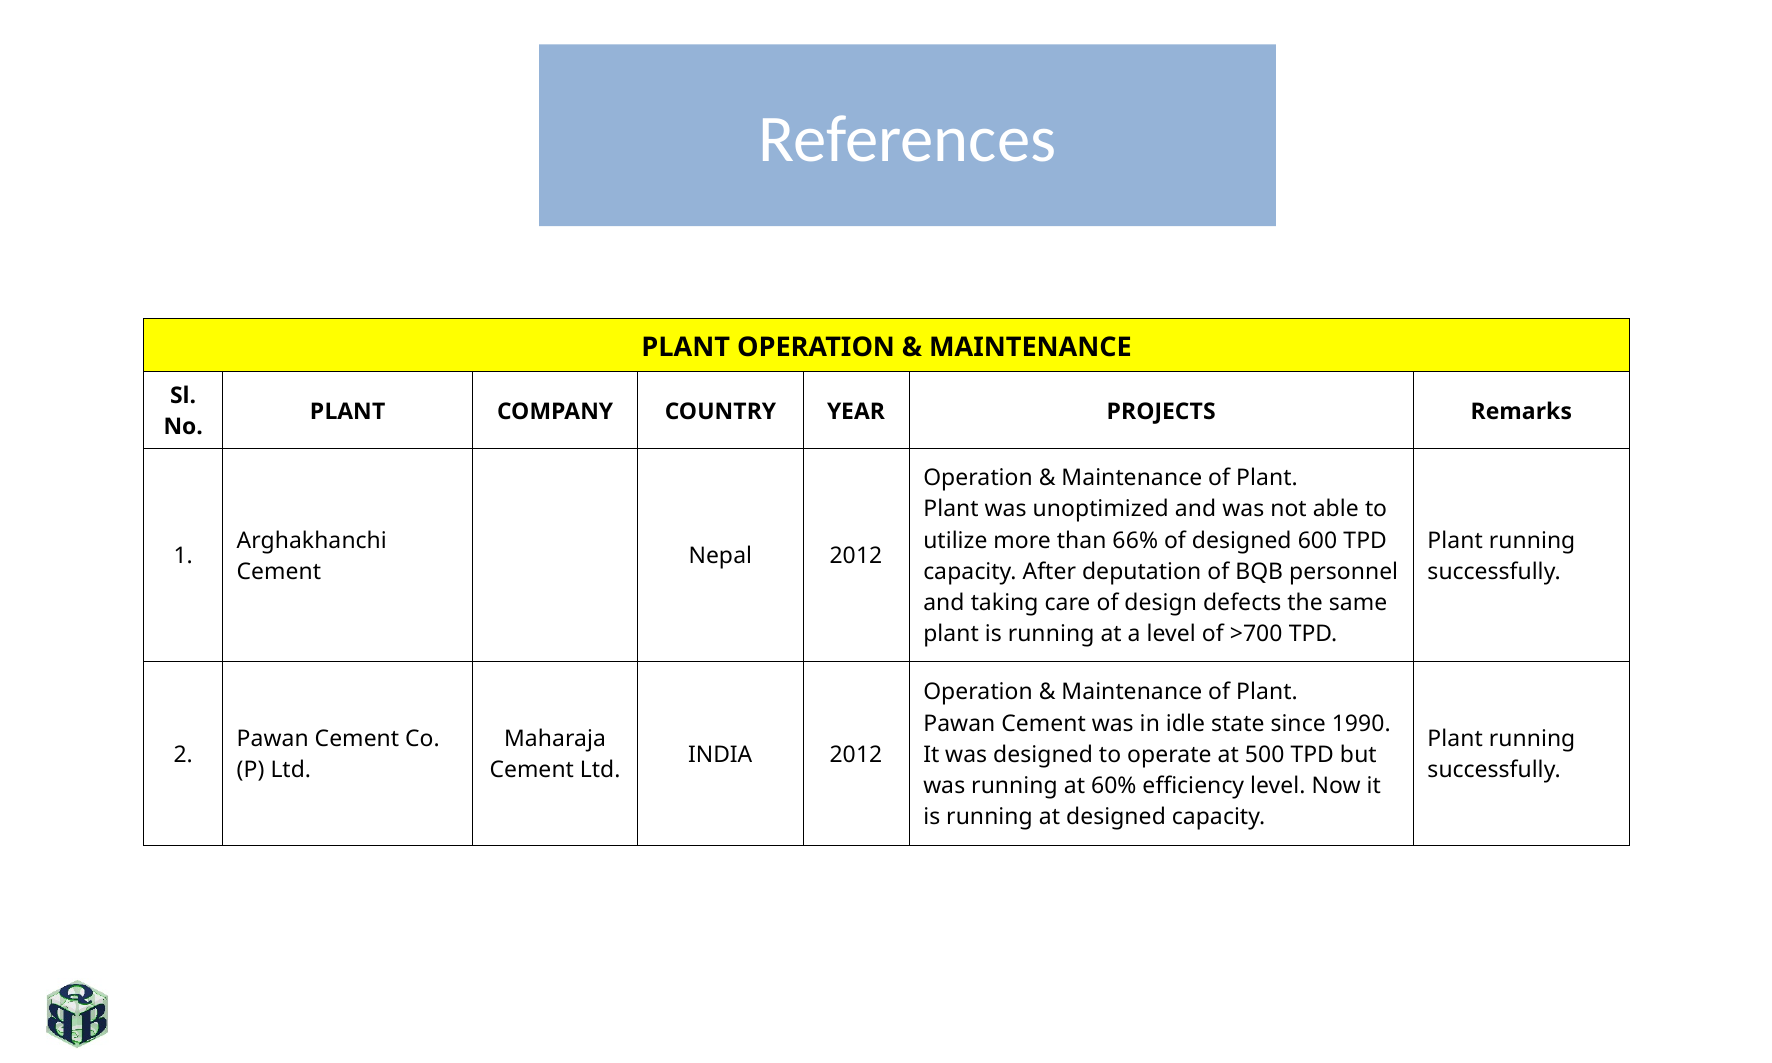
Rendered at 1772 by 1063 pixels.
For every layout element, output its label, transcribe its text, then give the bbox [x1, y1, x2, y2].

table_cell YEAR [804, 372, 909, 448]
table_cell Plant running successfully. [1414, 449, 1629, 661]
table_cell Nepal [638, 449, 803, 661]
table_cell Sl. No. [144, 372, 222, 448]
table_cell 1. [144, 449, 222, 661]
table_cell 2. [144, 662, 222, 845]
picture [46, 978, 109, 1049]
table_cell PLANT [223, 372, 472, 448]
title References [539, 44, 1276, 227]
table_cell Operation & Maintenance of Plant. Plant was unoptimized and was not able to utilize more than 66% of designed 600 TPD capacity. After deputation of BQB personnel and taking care of design defects the same plant is running at a level of >700 TPD. [910, 449, 1413, 661]
table_header PLANT OPERATION & MAINTENANCE [144, 319, 1629, 371]
table_cell COMPANY [473, 372, 637, 448]
table_cell Plant running successfully. [1414, 662, 1629, 845]
table_cell 2012 [804, 662, 909, 845]
table_cell COUNTRY [638, 372, 803, 448]
table_cell INDIA [638, 662, 803, 845]
table_cell Arghakhanchi Cement [223, 449, 472, 661]
table_cell Maharaja Cement Ltd. [473, 662, 637, 845]
table_cell Pawan Cement Co. (P) Ltd. [223, 662, 472, 845]
table_cell 2012 [804, 449, 909, 661]
table_cell [473, 449, 637, 661]
table_cell Remarks [1414, 372, 1629, 448]
table_cell PROJECTS [910, 372, 1413, 448]
table_cell Operation & Maintenance of Plant. Pawan Cement was in idle state since 1990. It was designed to operate at 500 TPD but was running at 60% efficiency level. Now it is running at designed capacity. [910, 662, 1413, 845]
